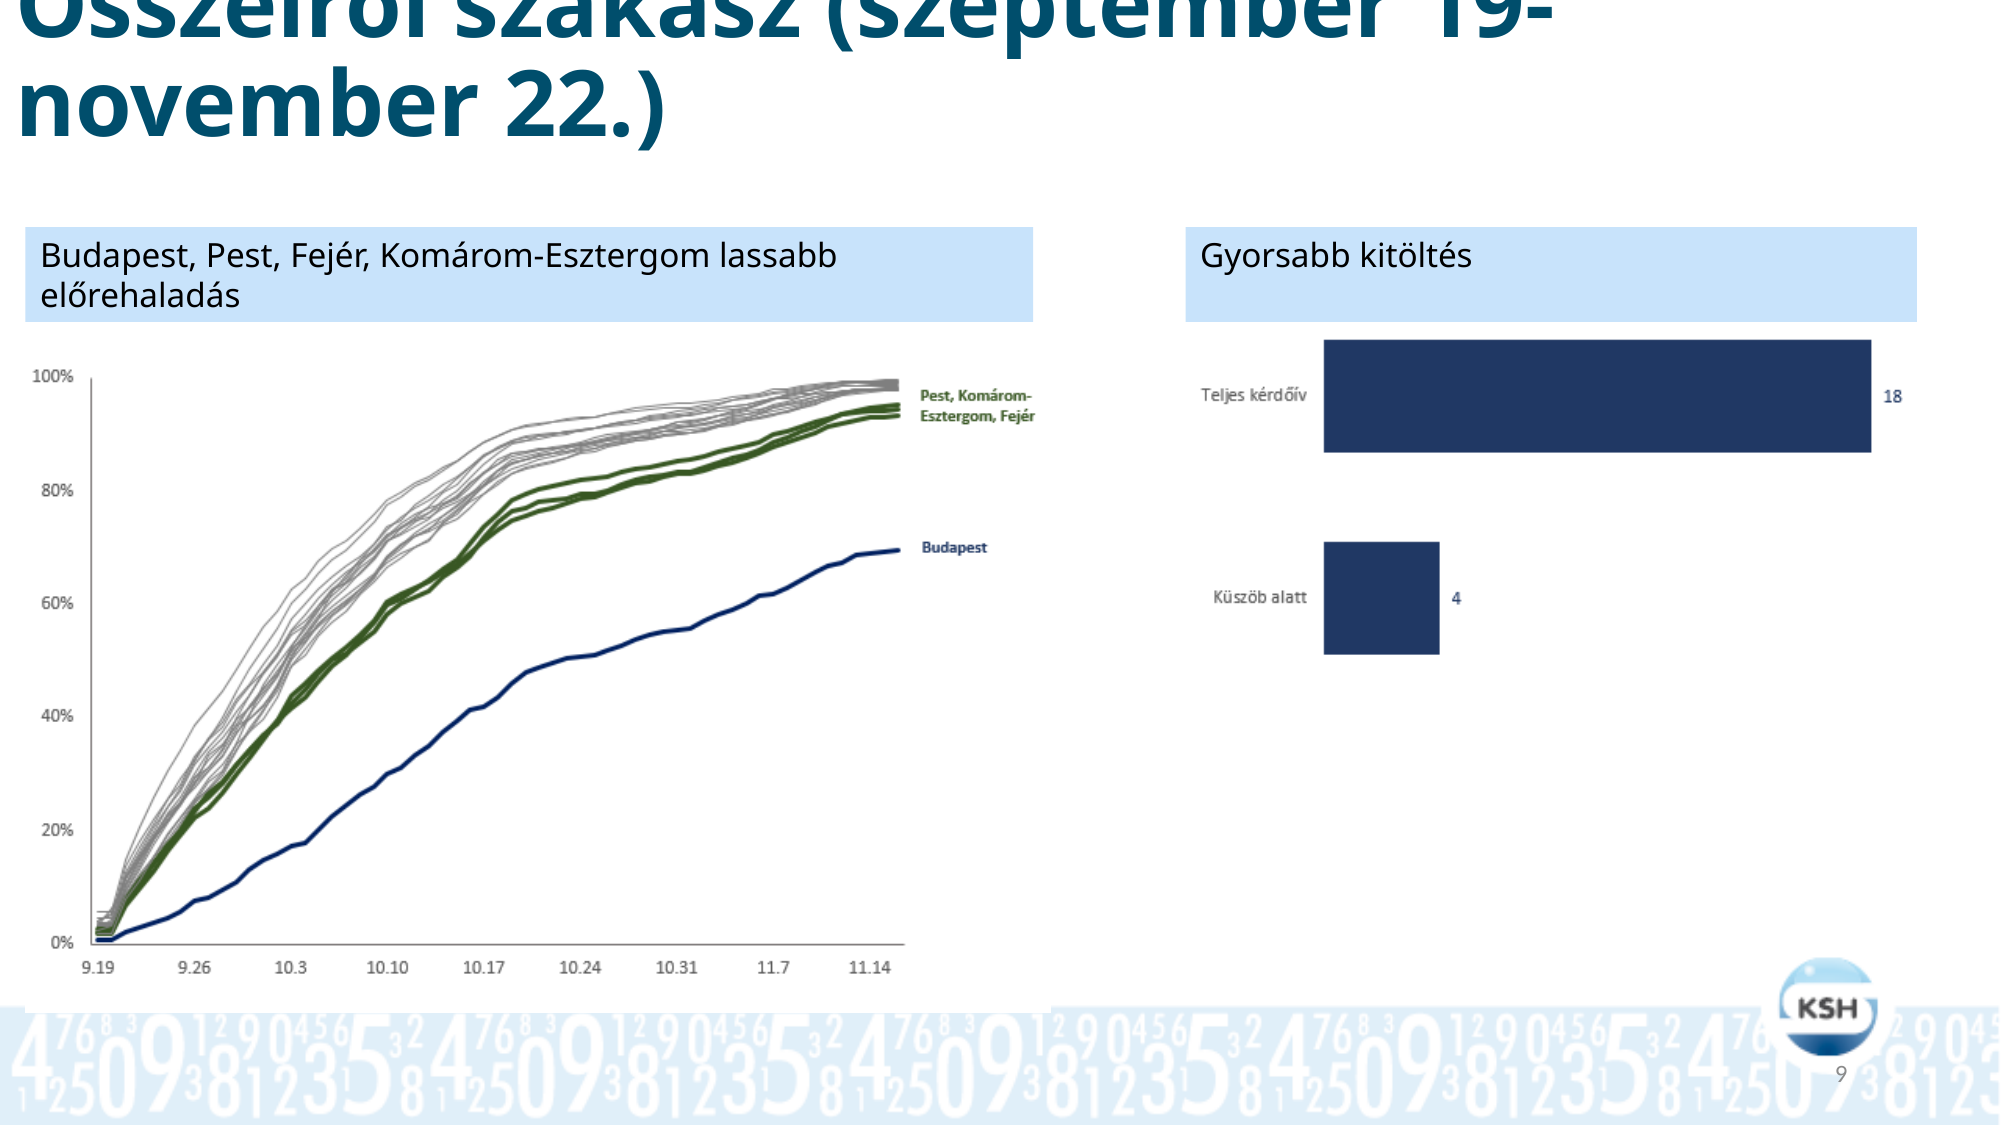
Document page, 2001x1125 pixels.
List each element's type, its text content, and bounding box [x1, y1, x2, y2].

text_box Gyorsabb kitöltés [1185, 227, 1917, 322]
title Összeírói szakasz (szeptember 19-november 22.) [0, 0, 2000, 165]
slide_number 9 [1412, 1042, 1863, 1103]
picture [0, 0, 2001, 1125]
text_box Budapest, Pest, Fejér, Komárom-Esztergom lassabb előrehaladás [25, 227, 1034, 322]
